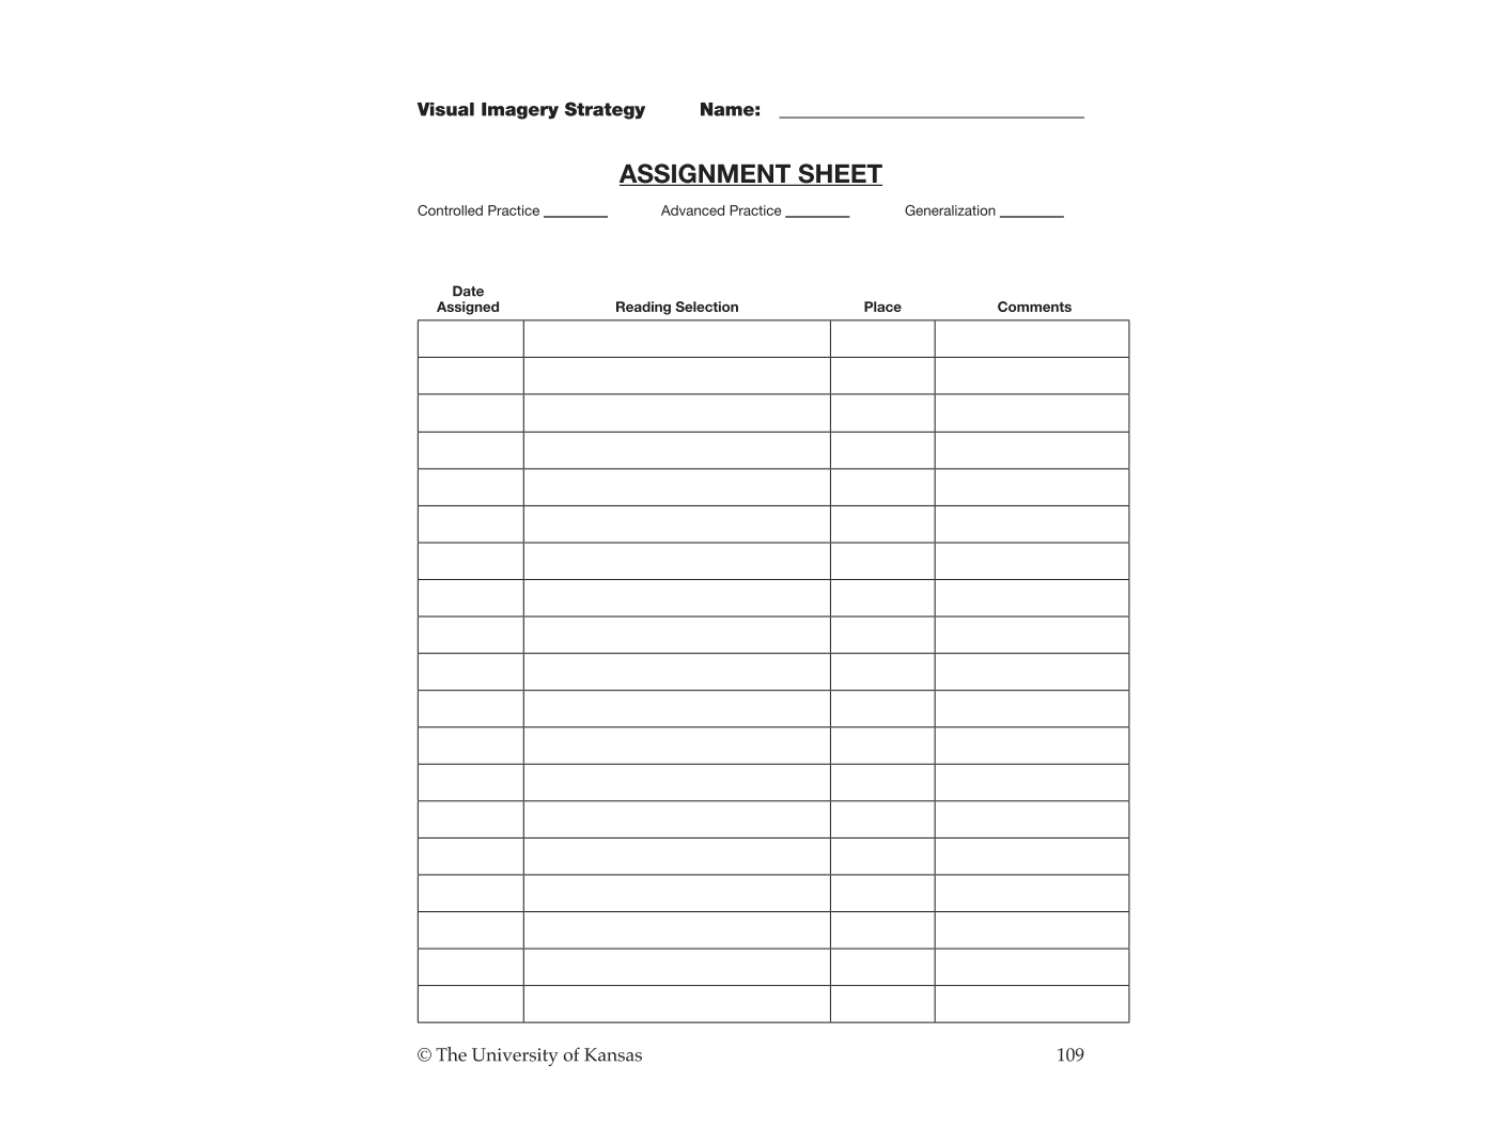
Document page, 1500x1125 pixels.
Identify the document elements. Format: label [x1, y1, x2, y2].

picture [315, 0, 1185, 1125]
